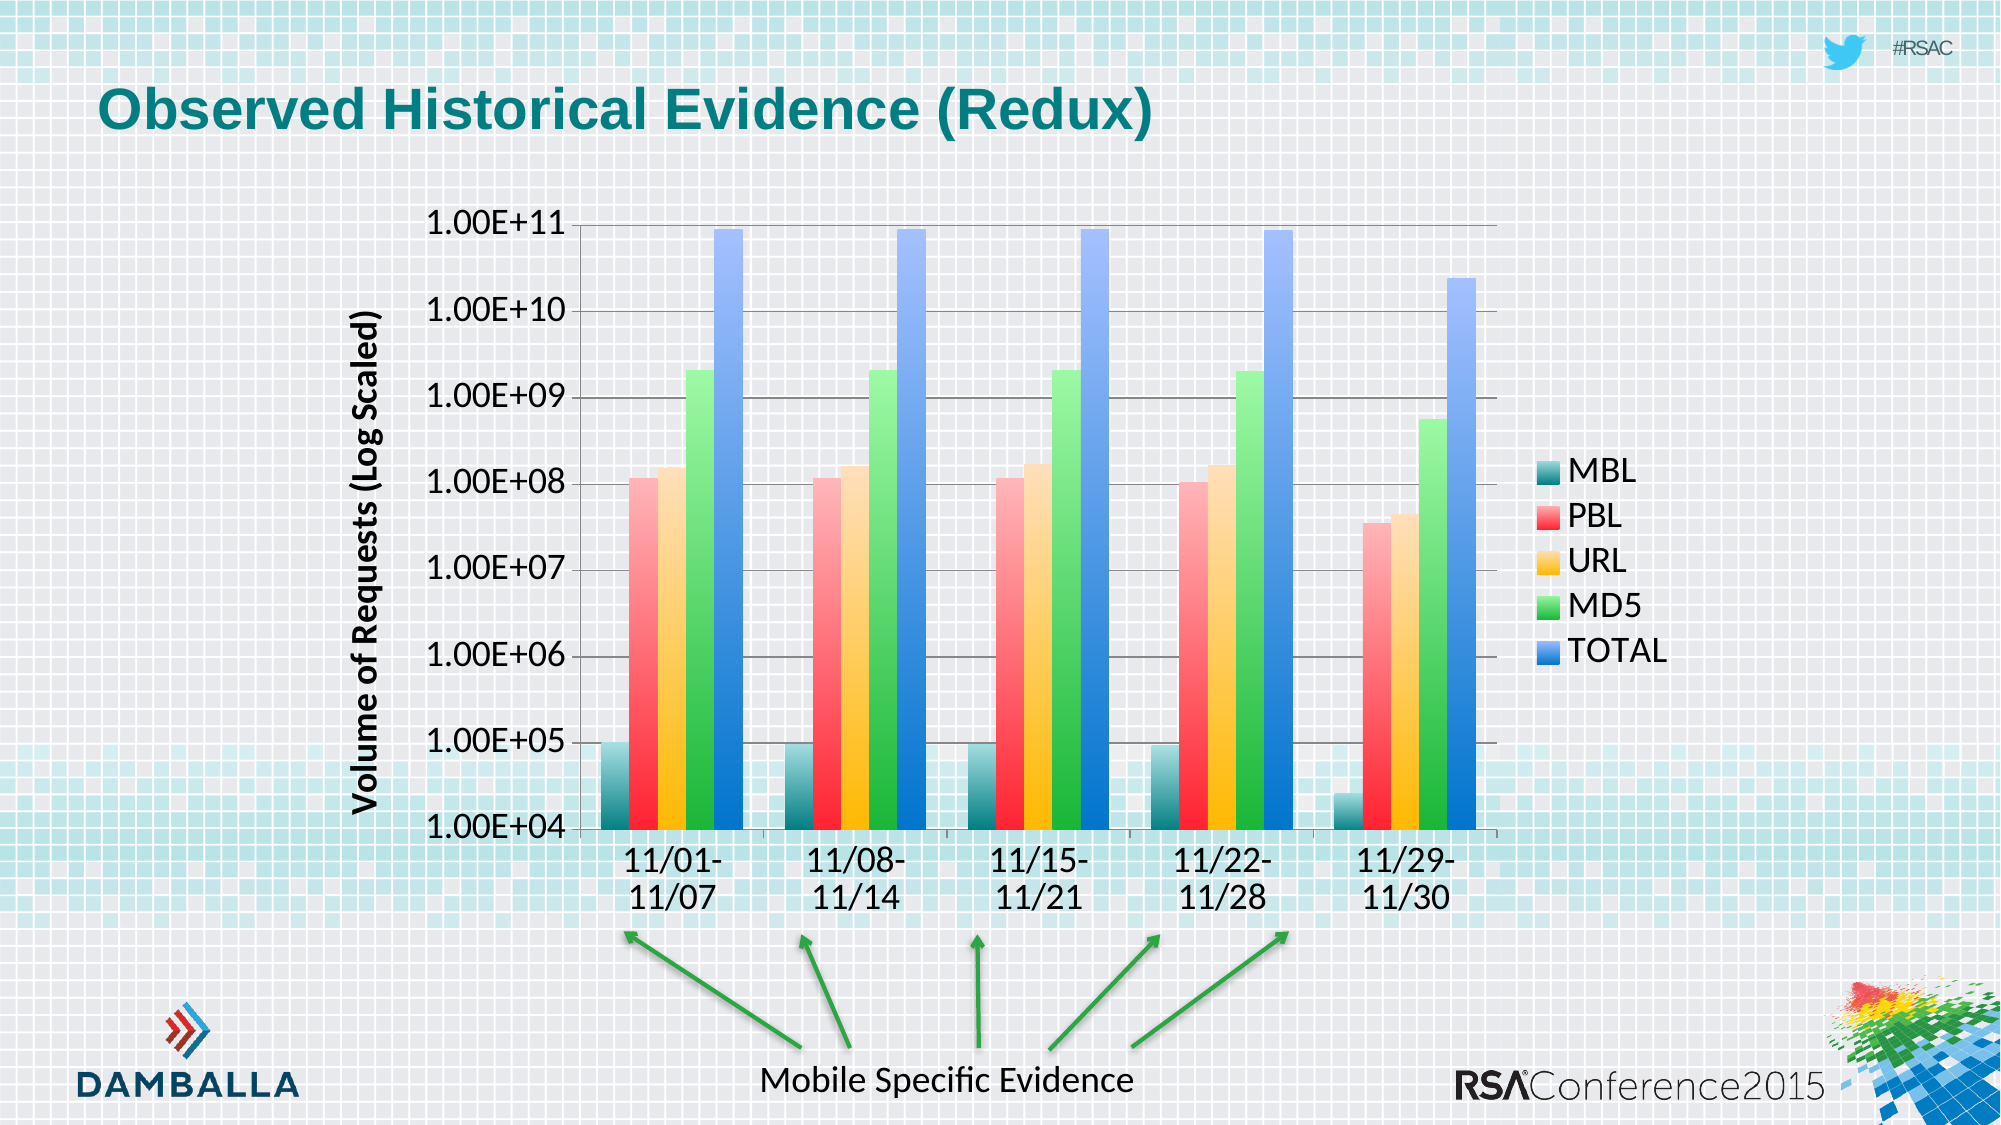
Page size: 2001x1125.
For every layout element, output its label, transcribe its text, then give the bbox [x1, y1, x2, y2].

chart [310, 191, 1693, 935]
picture [0, 0, 2001, 1125]
title Observed Historical Evidence (Redux) [82, 16, 1874, 204]
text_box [623, 931, 1290, 1109]
